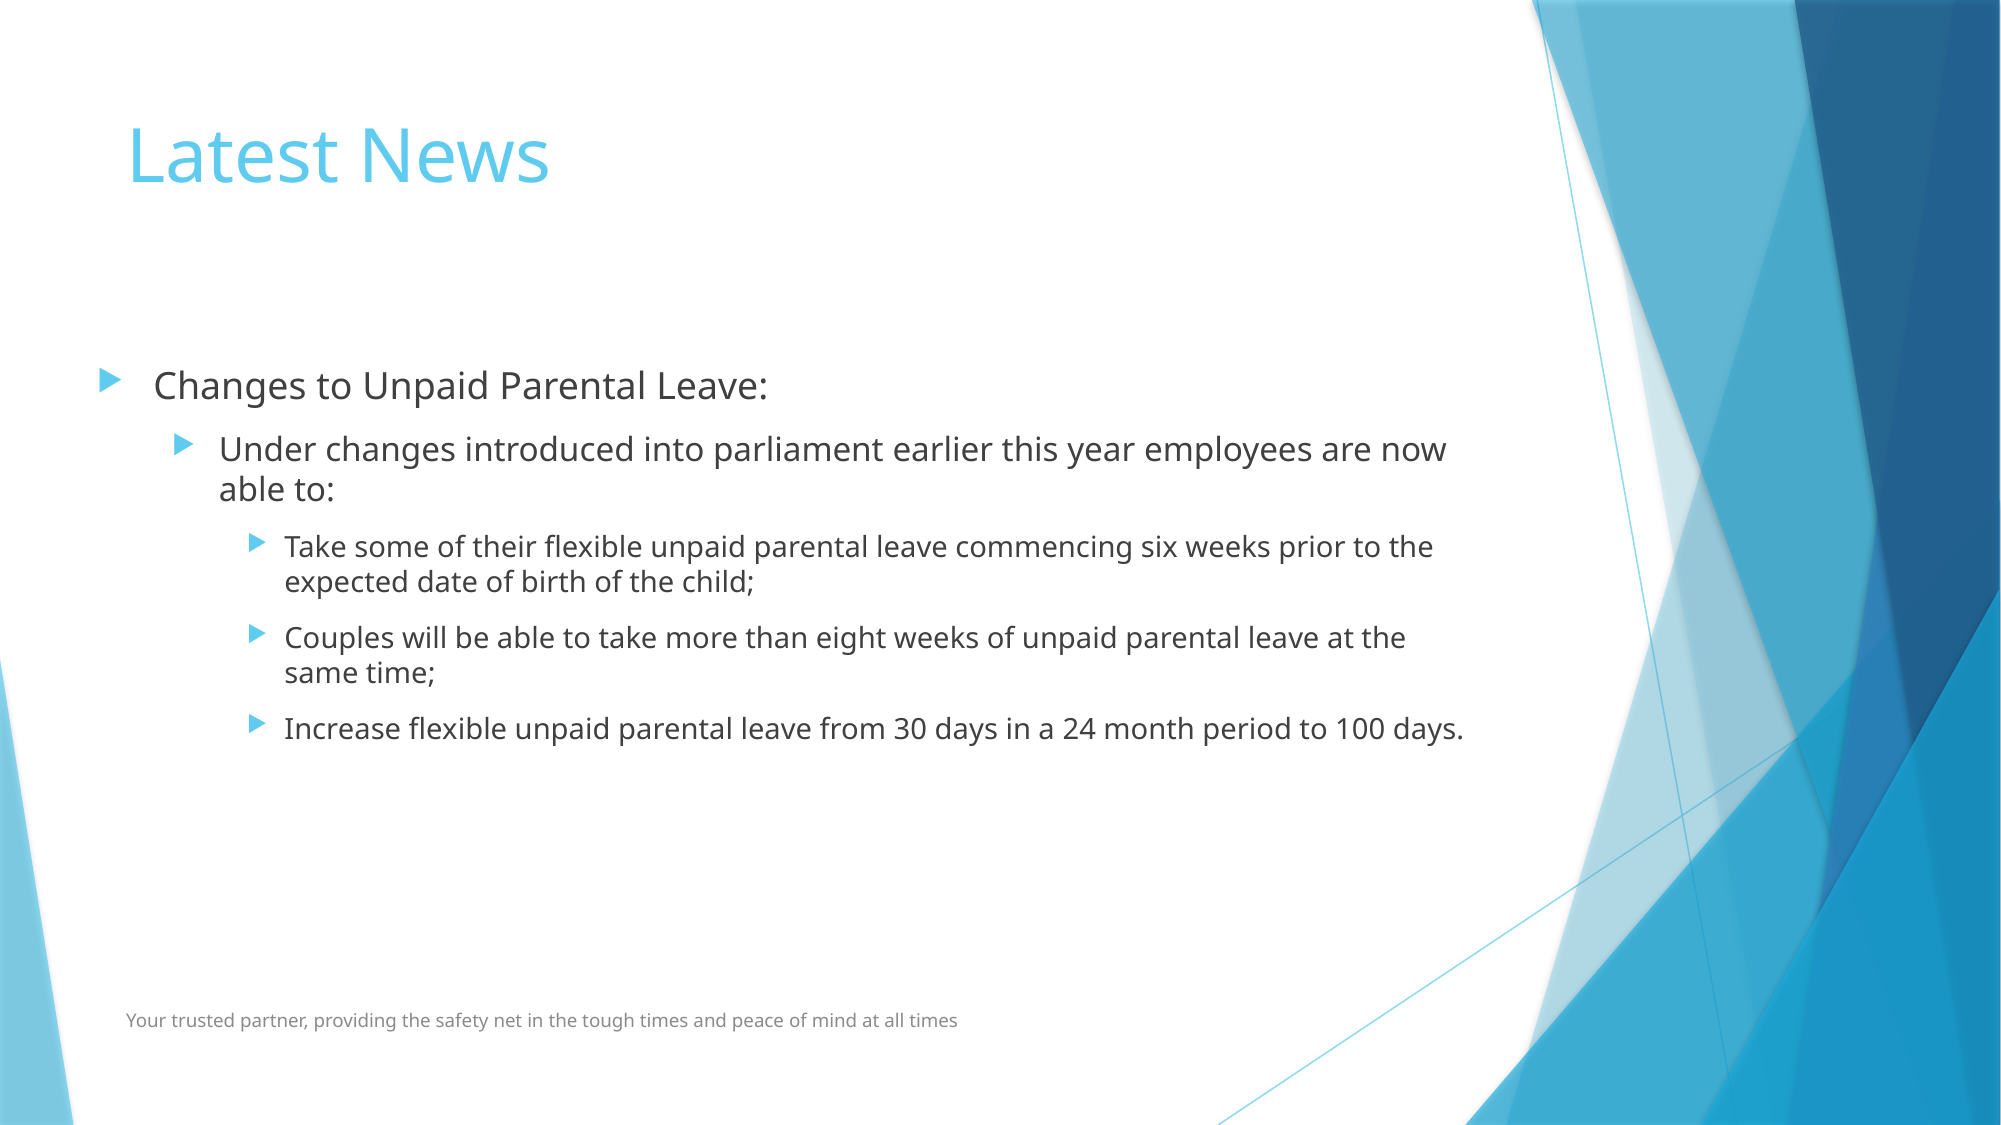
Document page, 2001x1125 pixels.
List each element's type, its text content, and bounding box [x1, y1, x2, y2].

footer Your trusted partner, providing the safety net in the tough times and peace of mind at all times [111, 991, 1145, 1051]
title Latest News [111, 99, 1522, 317]
list Changes to Unpaid Parental Leave: Under changes introduced into parliament earlier this year employees are now able to: Take some of their flexible unpaid parental leave commencing six weeks prior to the expected date of birth of the child; Couples will be able to take more than eight weeks of unpaid parental leave at the same time; Increase flexible unpaid parental leave from 30 days in a 24 month period to 100 days. [81, 354, 1493, 992]
